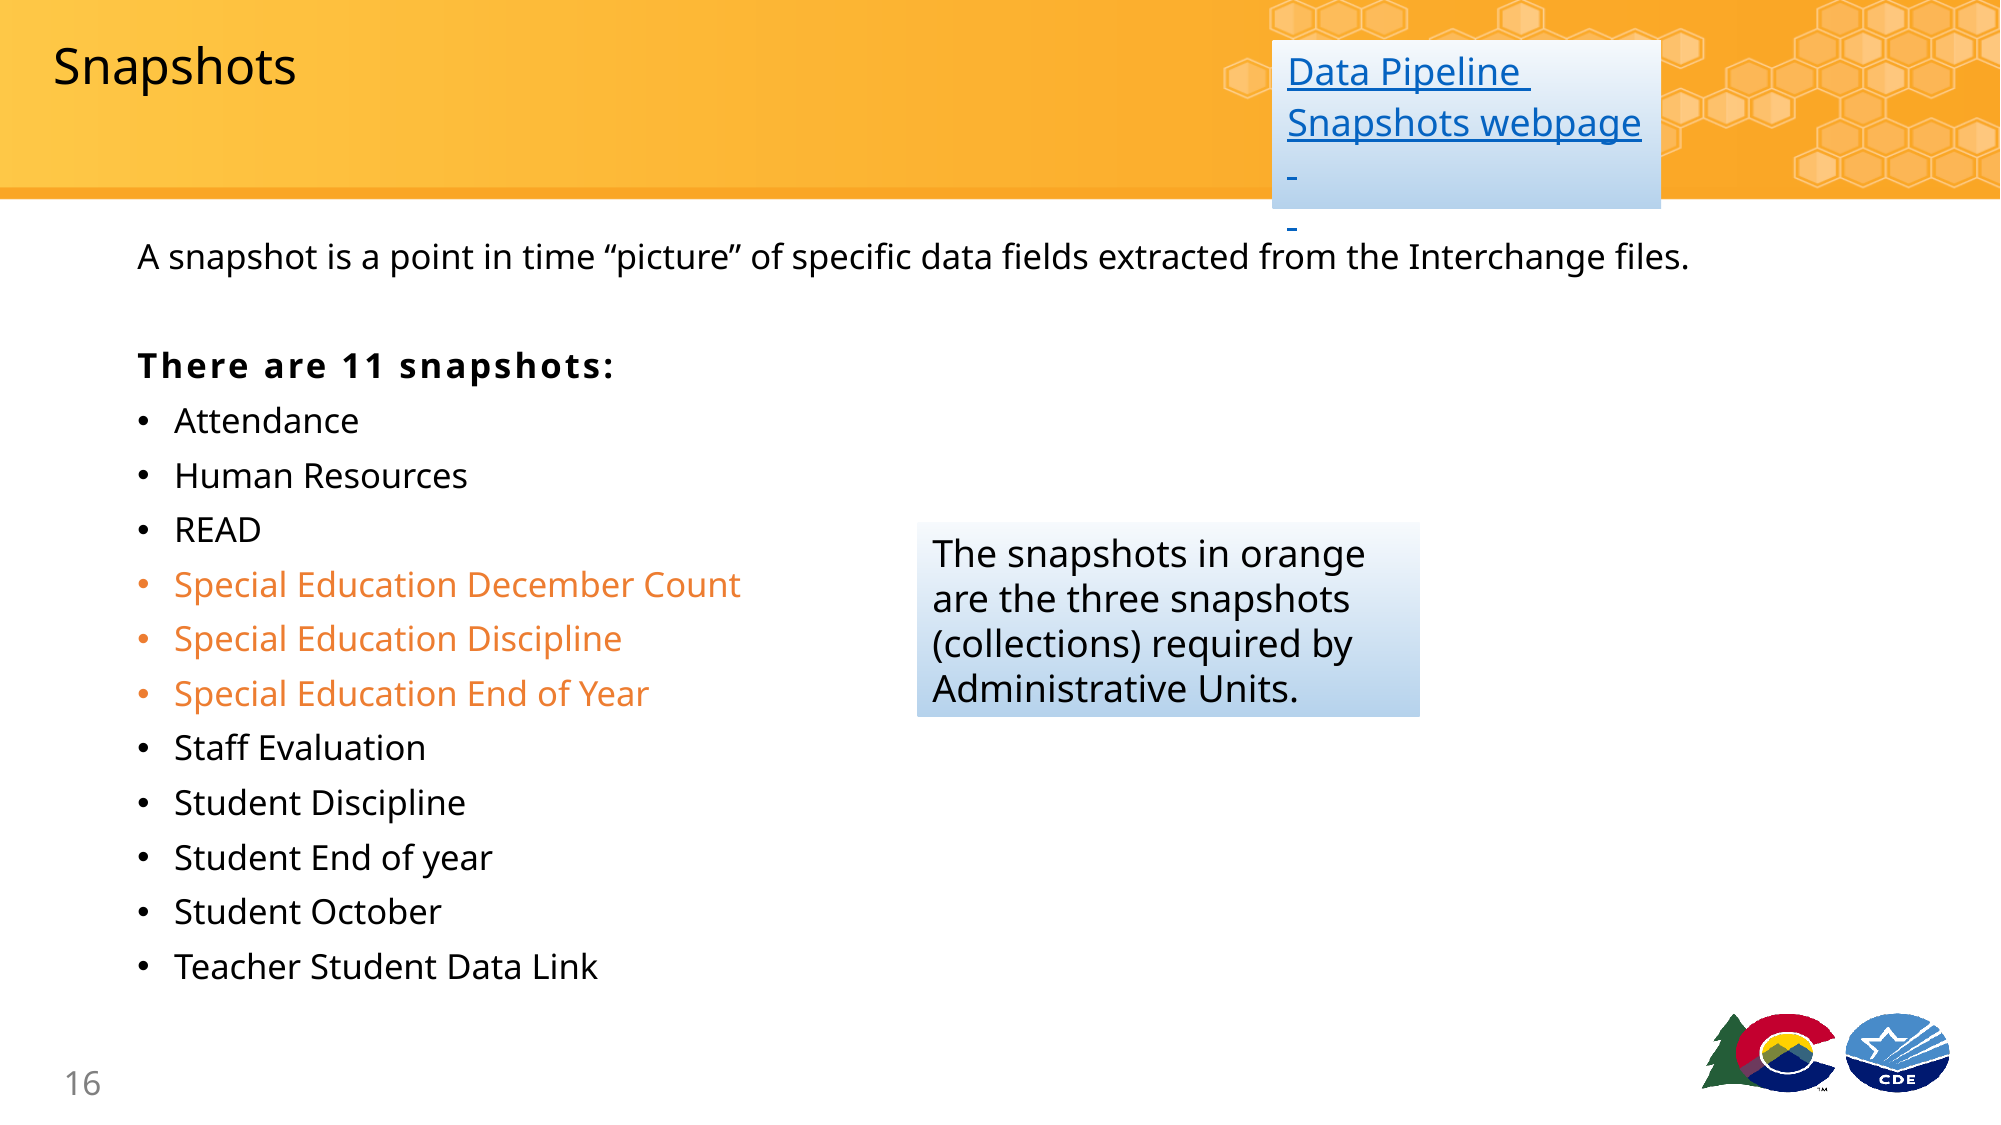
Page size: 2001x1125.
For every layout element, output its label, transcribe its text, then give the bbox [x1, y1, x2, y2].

picture [0, 0, 2000, 200]
title Snapshots [53, 41, 1272, 166]
text_box The snapshots in orange are the three snapshots (collections) required by Administrative Units. [917, 522, 1420, 717]
slide_number 16 [48, 1054, 499, 1115]
list A snapshot is a point in time “picture” of specific data fields extracted from the Interchange files. There are 11 snapshots: Attendance Human Resources READ Special Education December Count Special Education Discipline Special Education End of Year Staff Evaluation Student Discipline Student End of year Student October Teacher Student Data Link [137, 239, 1863, 1002]
picture [1700, 1012, 1950, 1093]
text_box Data Pipeline Snapshots webpage [1272, 40, 1662, 209]
